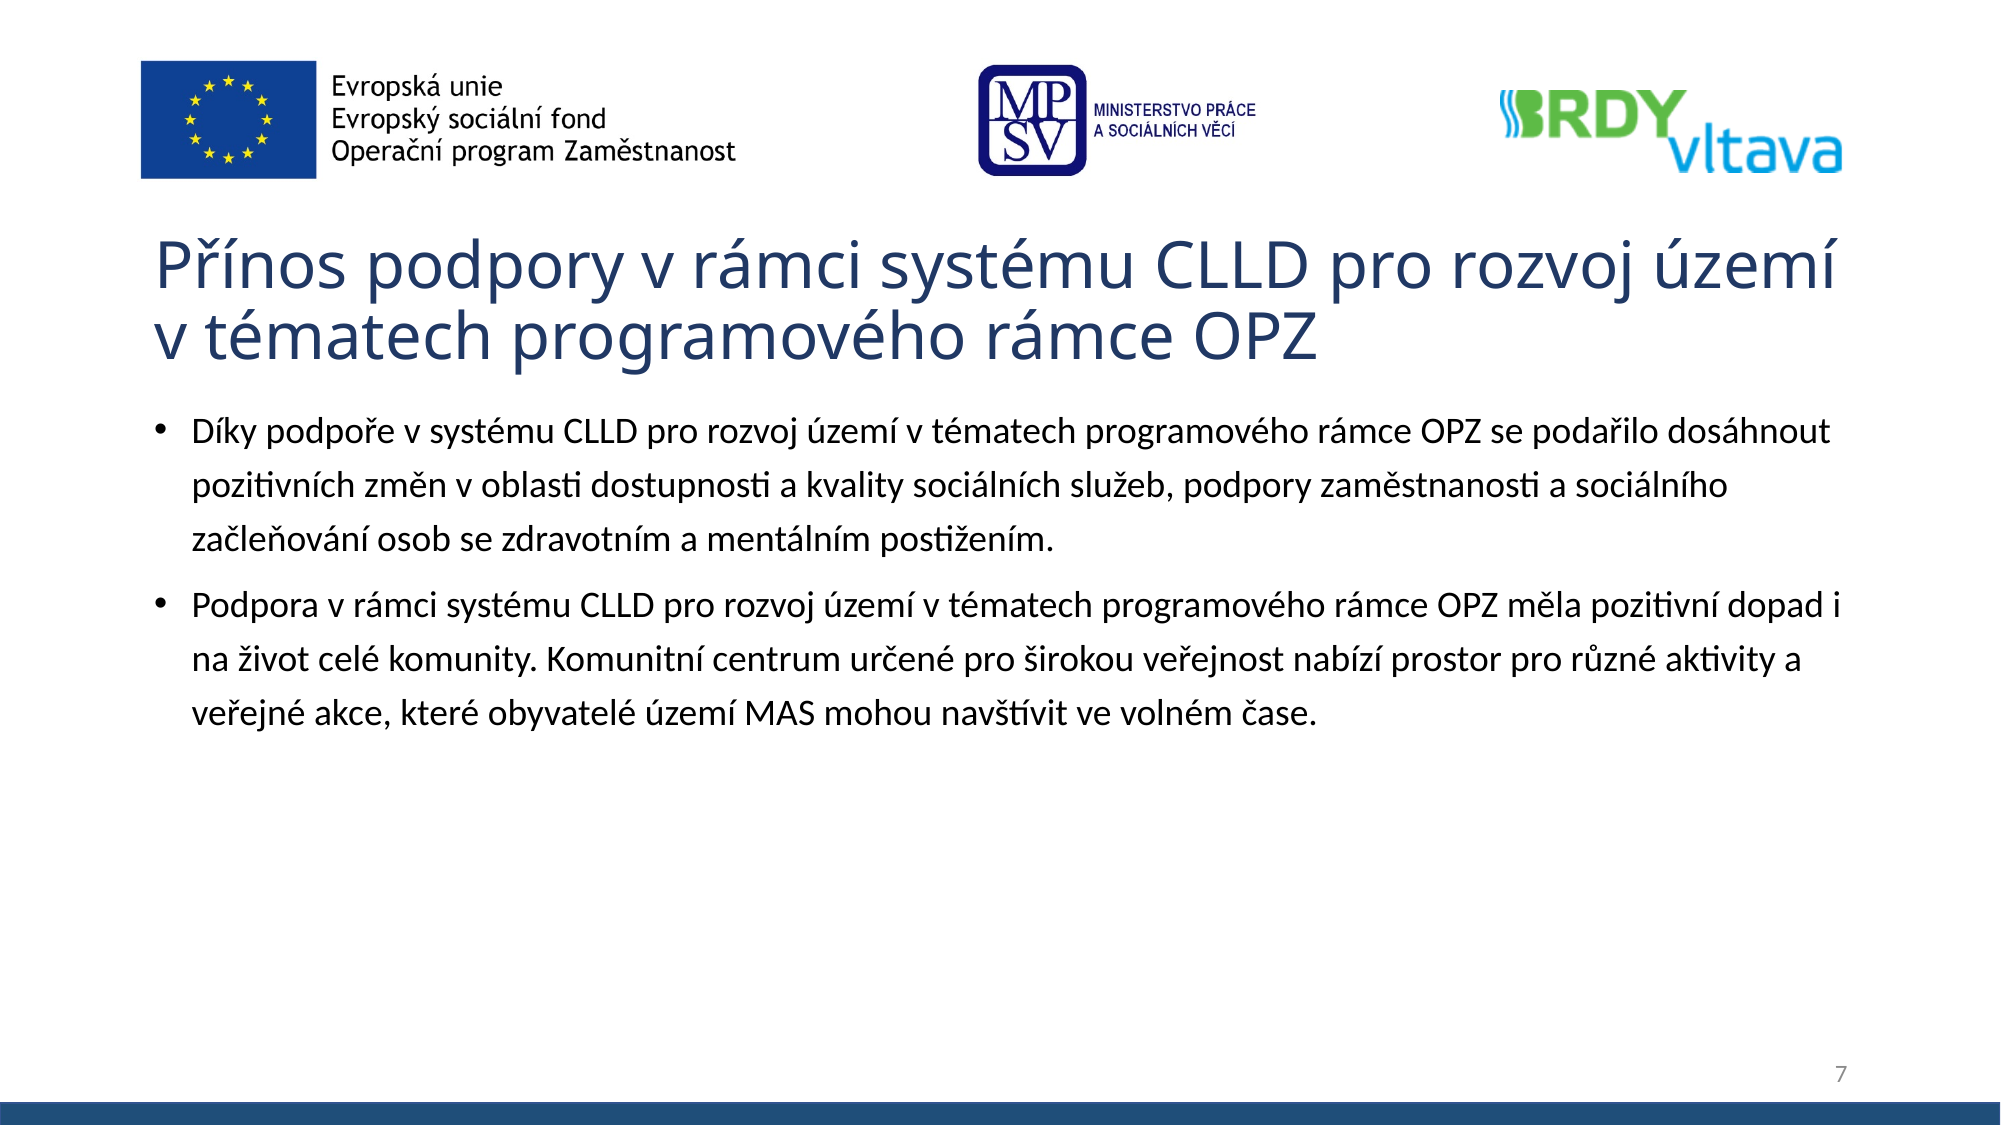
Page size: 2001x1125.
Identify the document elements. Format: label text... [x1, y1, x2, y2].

picture [1754, 155, 1770, 167]
picture [1500, 90, 1844, 173]
picture [137, 57, 736, 182]
slide_number 7 [1412, 1042, 1863, 1103]
picture [1820, 155, 1835, 168]
title Přínos podpory v rámci systému CLLD pro rozvoj území v tématech programového rámce OPZ [139, 201, 1865, 405]
picture [970, 36, 1266, 201]
list Díky podpoře v systému CLLD pro rozvoj území v tématech programového rámce OPZ se podařilo dosáhnout pozitivních změn v oblasti dostupnosti a kvality sociálních služeb, podpory zaměstnanosti a sociálního začleňování osob se zdravotním a mentálním postižením. Podpora v rámci systému CLLD pro rozvoj území v tématech programového rámce OPZ měla pozitivní dopad i na život celé komunity. Komunitní centrum určené pro širokou veřejnost nabízí prostor pro různé aktivity a veřejné akce, které obyvatelé území MAS mohou navštívit ve volném čase. [139, 389, 1861, 979]
